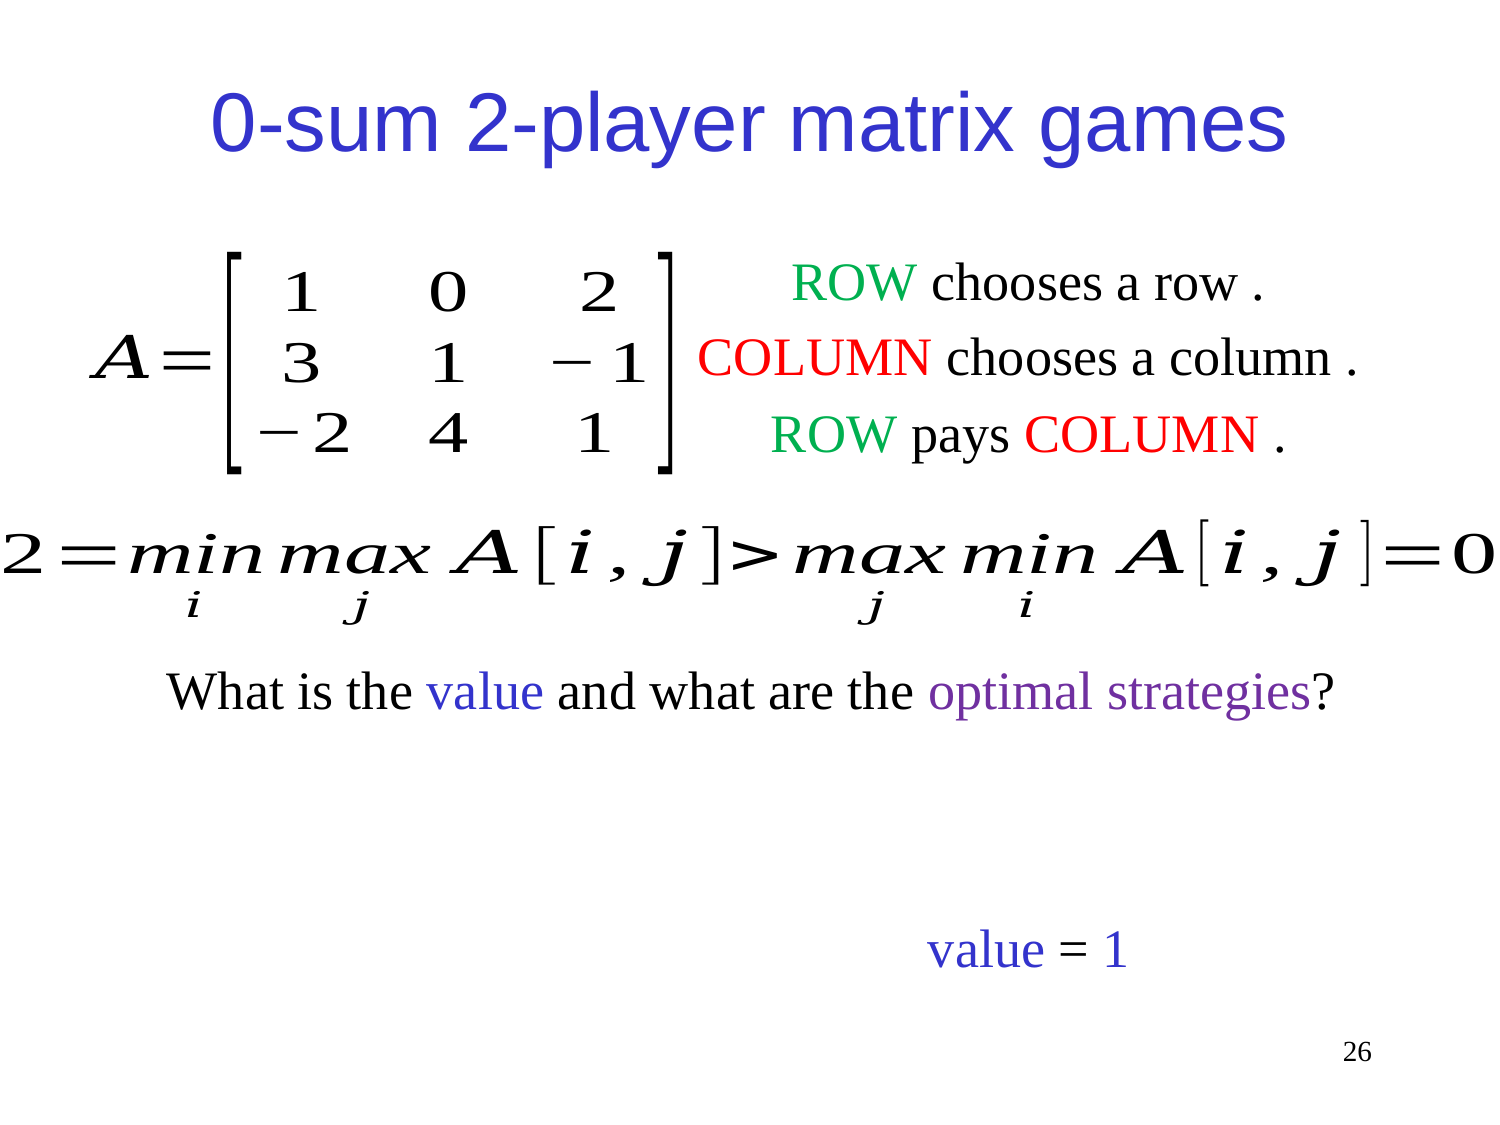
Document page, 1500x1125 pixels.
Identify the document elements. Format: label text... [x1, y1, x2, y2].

text_box 0-sum 2-player matrix games [0, 60, 1500, 176]
text_box value = 1 [781, 905, 1277, 986]
slide_number 26 [1074, 1024, 1388, 1101]
text_box What is the value and what are the optimal strategies? [0, 648, 1500, 728]
